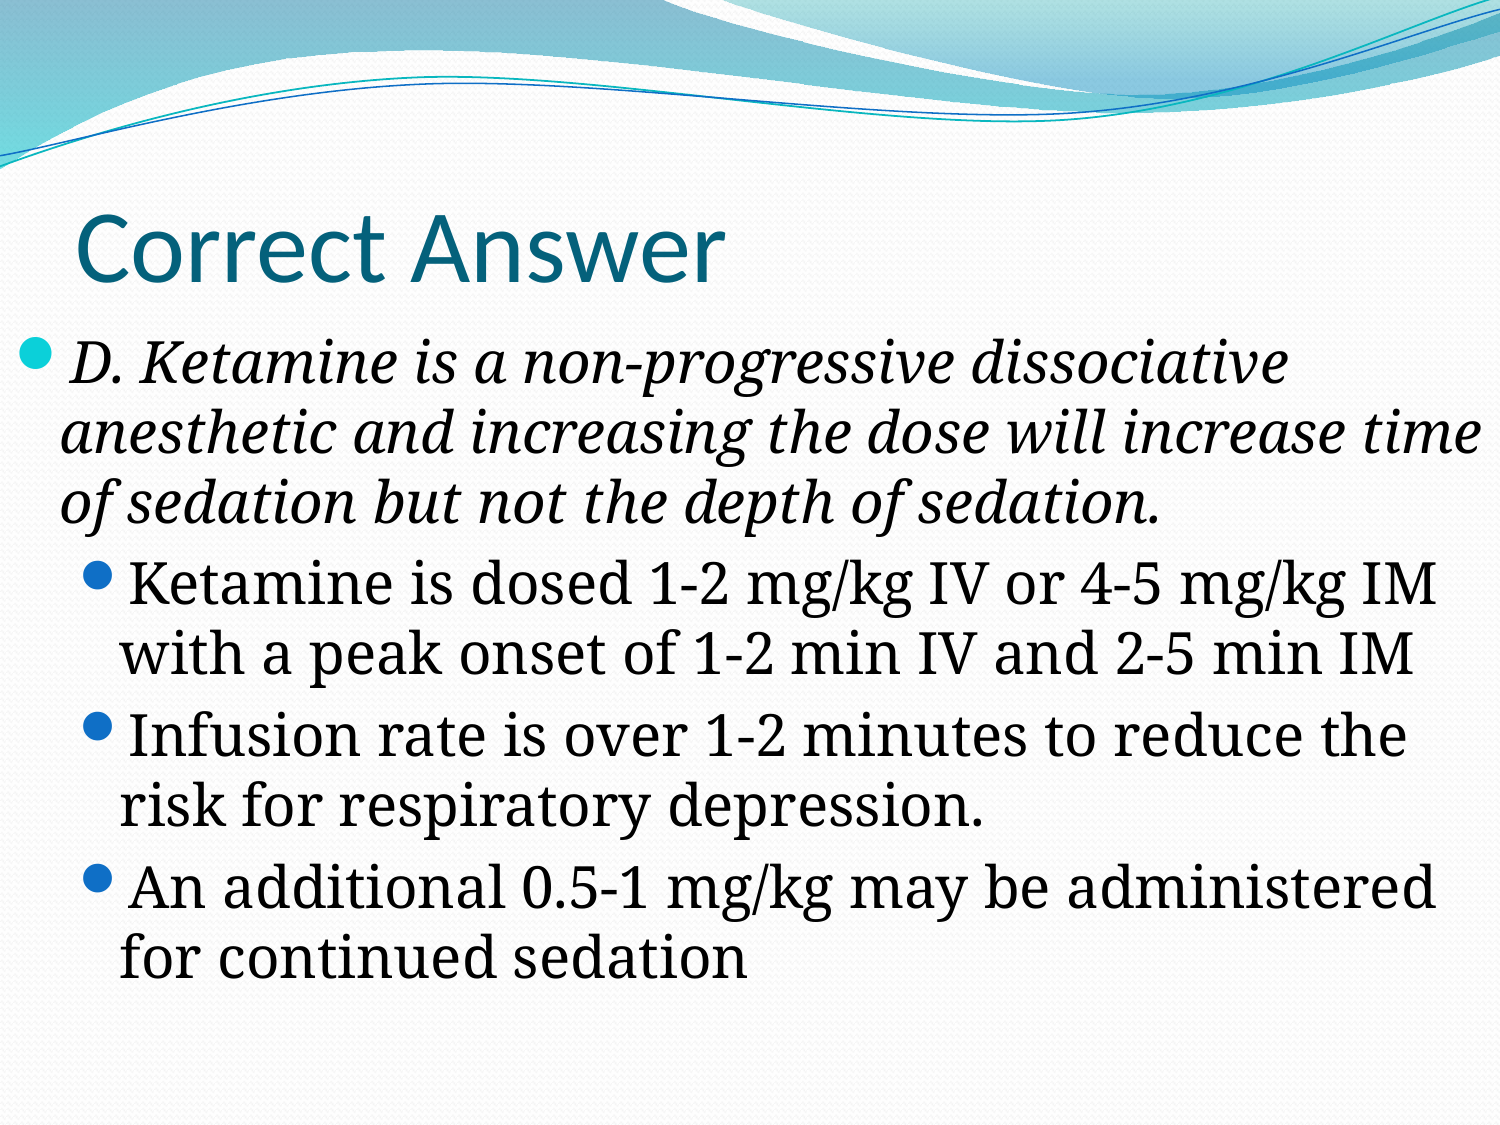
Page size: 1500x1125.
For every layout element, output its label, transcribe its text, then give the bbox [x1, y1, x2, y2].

title Correct Answer [75, 115, 1425, 303]
list D. Ketamine is a non-progressive dissociative anesthetic and increasing the dose will increase time of sedation but not the depth of sedation. Ketamine is dosed 1-2 mg/kg IV or 4-5 mg/kg IM with a peak onset of 1-2 min IV and 2-5 min IM Infusion rate is over 1-2 minutes to reduce the risk for respiratory depression. An additional 0.5-1 mg/kg may be administered for continued sedation [0, 317, 1500, 1038]
